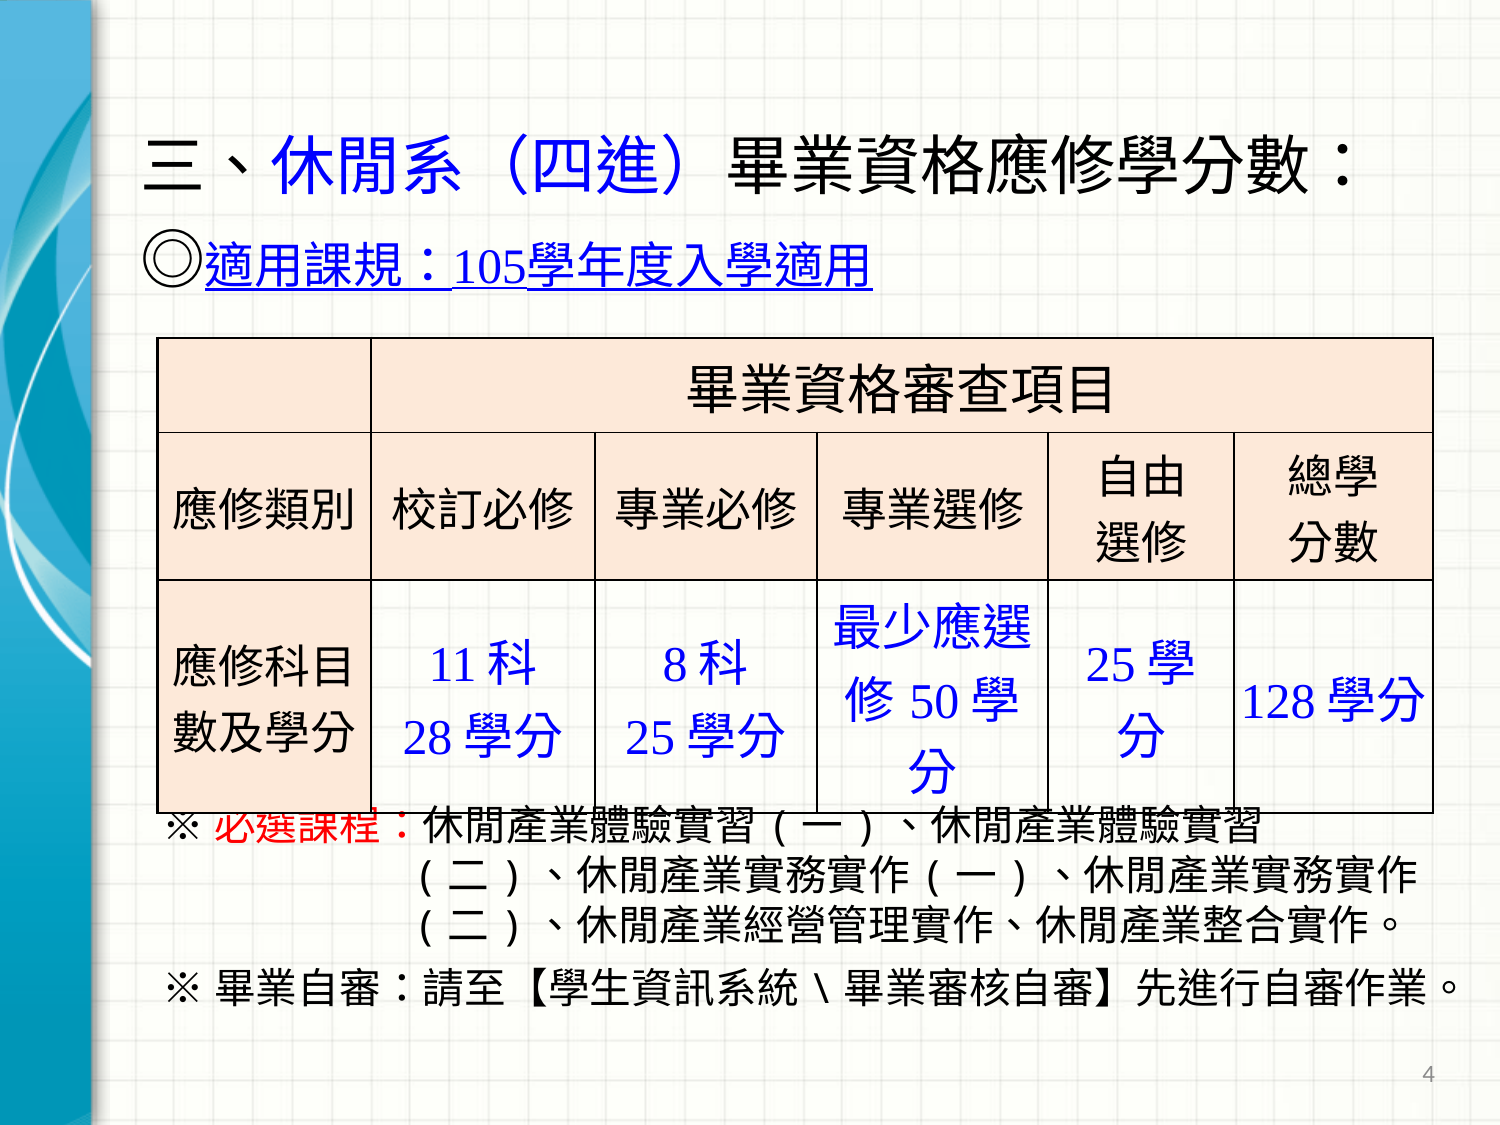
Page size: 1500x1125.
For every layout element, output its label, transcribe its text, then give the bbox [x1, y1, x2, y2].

picture [0, 0, 1500, 1125]
table_cell 128學分 [1235, 581, 1432, 812]
title 三、休閒系（四進）畢業資格應修學分數： ◎適用課規：105學年度入學適用 [125, 79, 1450, 327]
table_cell 11科 28學分 [372, 581, 594, 812]
text_box ※必選課程：休閒產業體驗實習(一)、休閒產業體驗實習(二)、休閒產業實務實作(一)、休閒產業實務實作(二)、休閒產業經營管理實作、休閒產業整合實作。 ※畢業自審：請至【學生資訊系統\畢業審核自審】先進行自審作業。 [147, 775, 1447, 1035]
table_cell 總學 分數 [1235, 433, 1432, 579]
table_cell 自由 選修 [1049, 433, 1233, 579]
table_cell 校訂必修 [372, 433, 594, 579]
slide_number 4 [1100, 1042, 1450, 1103]
table_cell 最少應選修50學分 [818, 581, 1047, 812]
table_cell 應修科目數及學分 [159, 581, 370, 812]
table_cell 專業選修 [818, 433, 1047, 579]
table_cell 8科 25學分 [596, 581, 816, 812]
table_cell 25學分 [1049, 581, 1233, 812]
table_cell 應修類別 [159, 433, 370, 579]
table_header 畢業資格審查項目 [372, 339, 1432, 432]
table_cell 專業必修 [596, 433, 816, 579]
table_header [159, 339, 370, 432]
